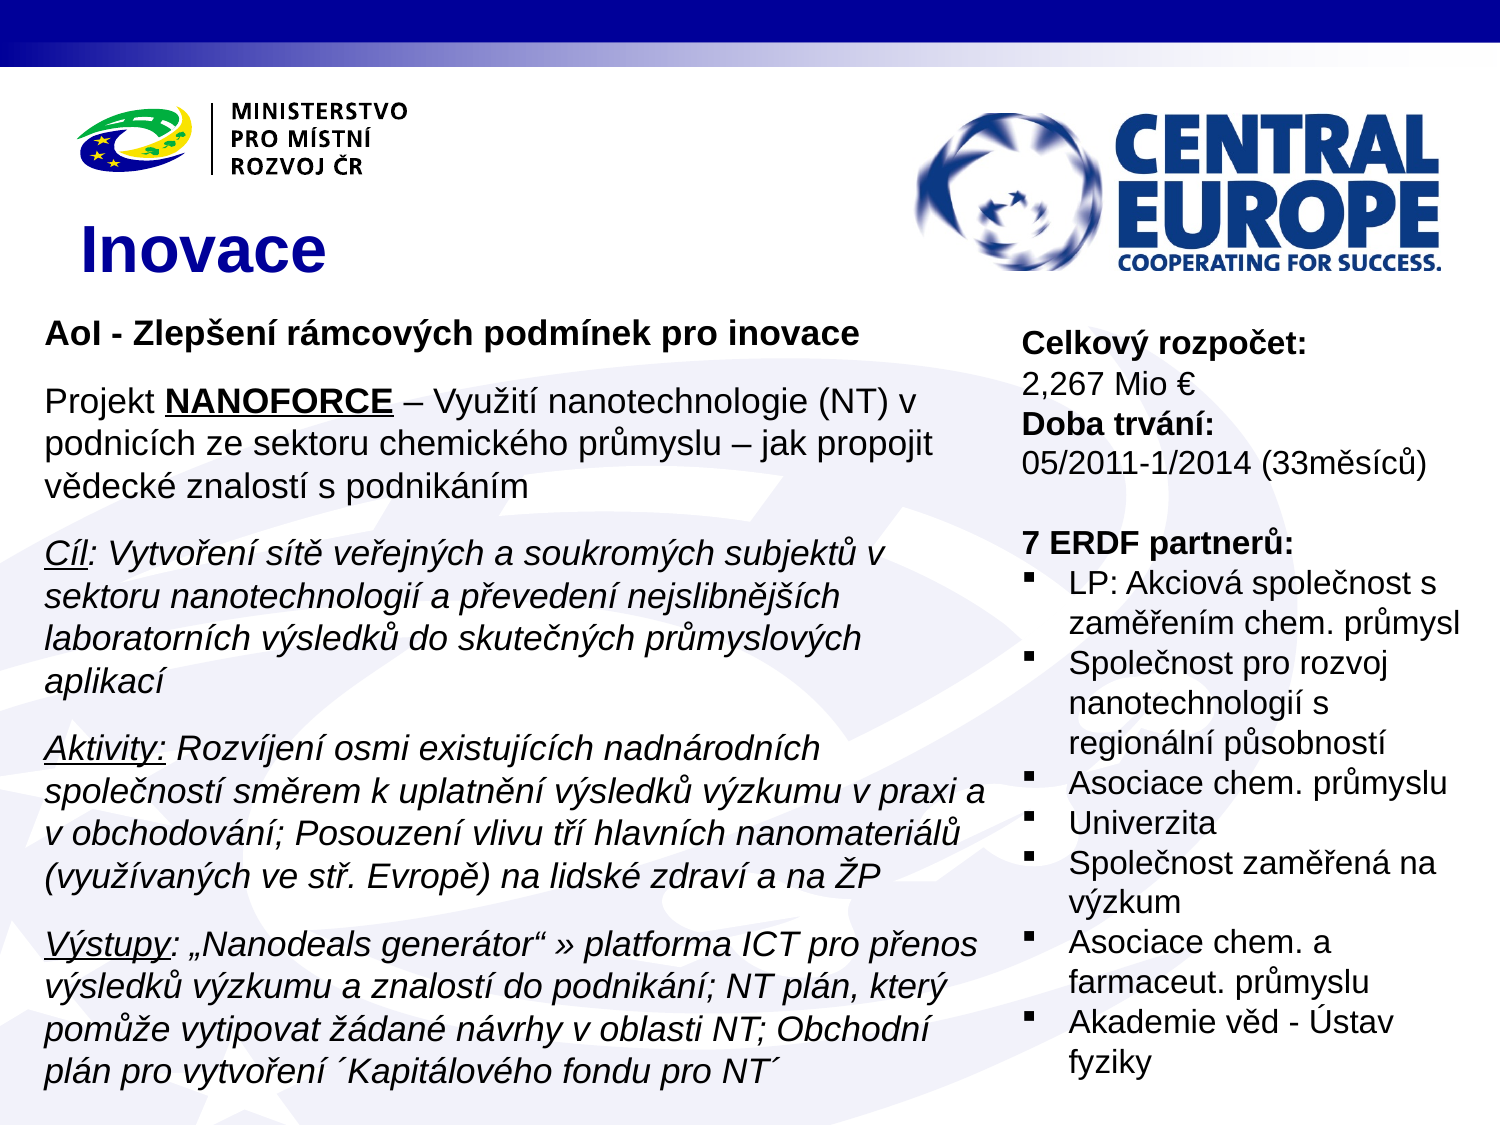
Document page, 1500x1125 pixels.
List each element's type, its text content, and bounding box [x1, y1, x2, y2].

list AoI - Zlepšení rámcových podmínek pro inovace Projekt NANOFORCE – Využití nanotechnologie (NT) v podnicích ze sektoru chemického průmyslu – jak propojit vědecké znalostí s podnikáním Cíl: Vytvoření sítě veřejných a soukromých subjektů v sektoru nanotechnologií a převedení nejslibnějších laboratorních výsledků do skutečných průmyslových aplikací Aktivity: Rozvíjení osmi existujících nadnárodních společností směrem k uplatnění výsledků výzkumu v praxi a v obchodování; Posouzení vlivu tří hlavních nanomateriálů (využívaných ve stř. Evropě) na lidské zdraví a na ŽP Výstupy: „Nanodeals generátor“ » platforma ICT pro přenos výsledků výzkumu a znalostí do podnikání; NT plán, který pomůže vytipovat žádané návrhy v oblasti NT; Obchodní plán pro vytvoření ´Kapitálového fondu pro NT´ [29, 302, 1008, 1098]
picture [879, 113, 1442, 271]
title Inovace [64, 198, 1426, 282]
text_box Celkový rozpočet: 2,267 Mio € Doba trvání: 05/2011-1/2014 (33měsíců) 7 ERDF partnerů: LP: Akciová společnost s zaměřením chem. průmysl Společnost pro rozvoj nanotechnologií s regionální působností Asociace chem. průmyslu Univerzita Společnost zaměřená na výzkum Asociace chem. a farmaceut. průmyslu Akademie věd - Ústav fyziky [1006, 314, 1477, 1088]
